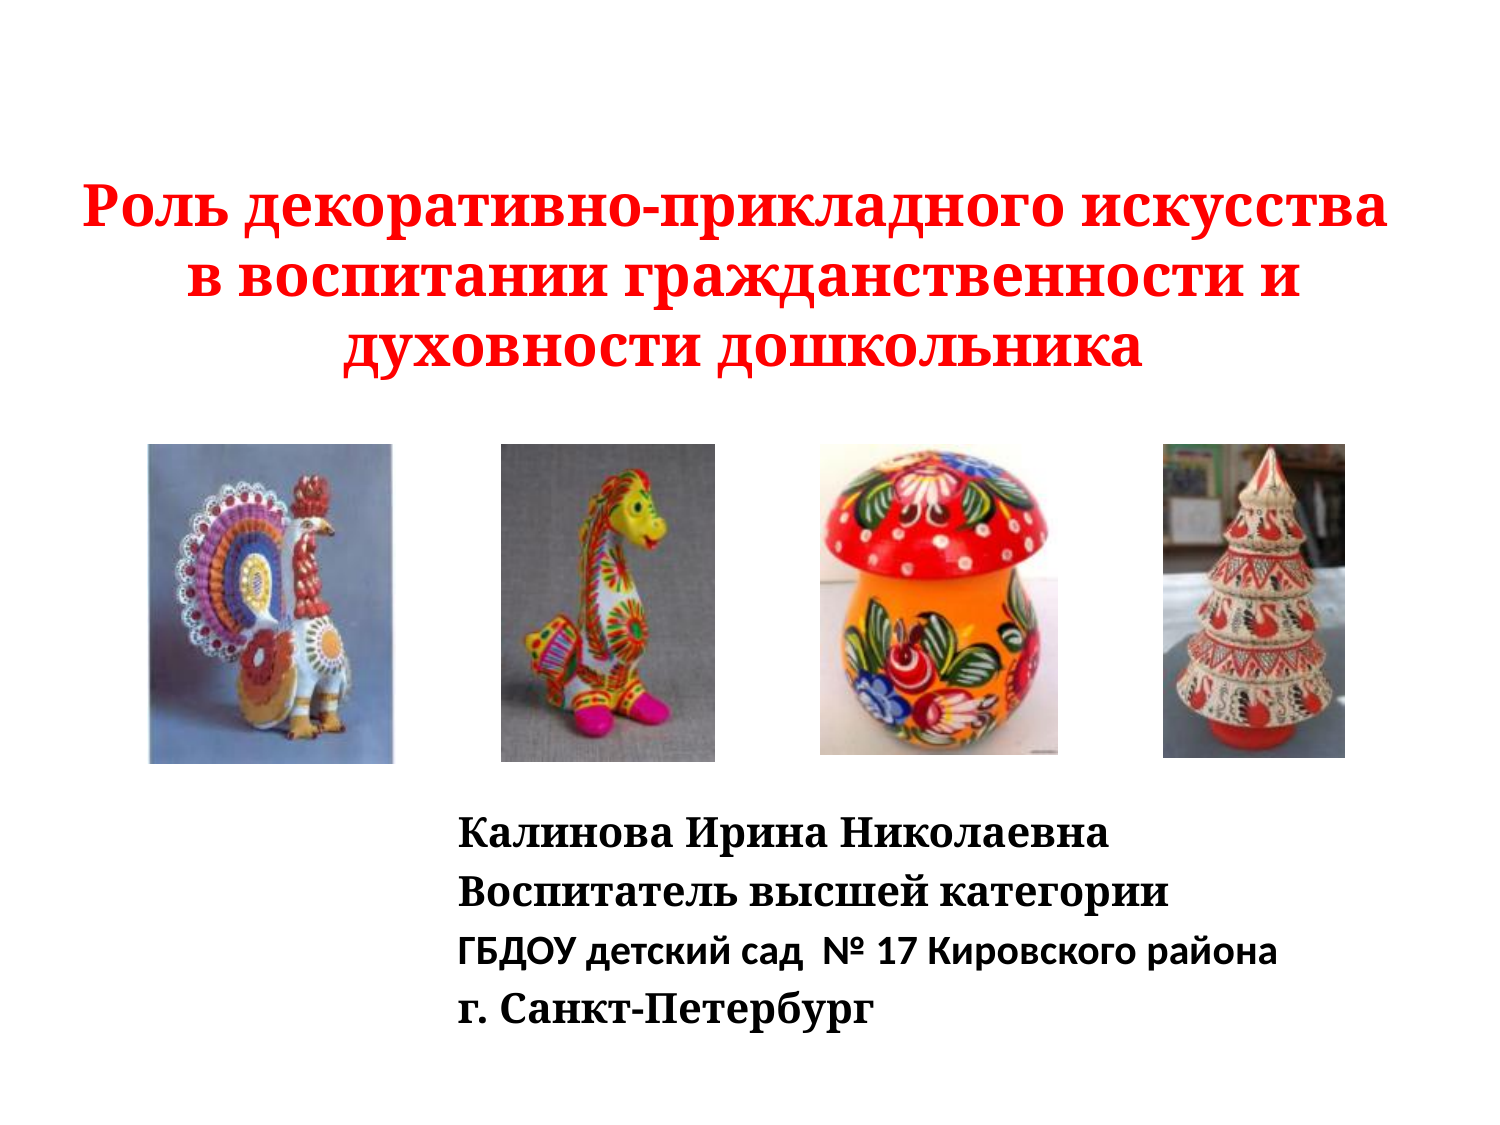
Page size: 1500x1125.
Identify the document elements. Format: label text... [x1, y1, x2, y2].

picture [820, 444, 1058, 755]
subtitle Калинова Ирина Николаевна Воспитатель высшей категории ГБДОУ детский сад № 17 Кировского района г. Санкт-Петербург [442, 798, 1447, 1071]
picture [1163, 444, 1345, 759]
picture [147, 444, 396, 765]
title Роль декоративно-прикладного искусства в воспитании гражданственности и духовности дошкольника [29, 66, 1459, 480]
picture [501, 444, 715, 762]
